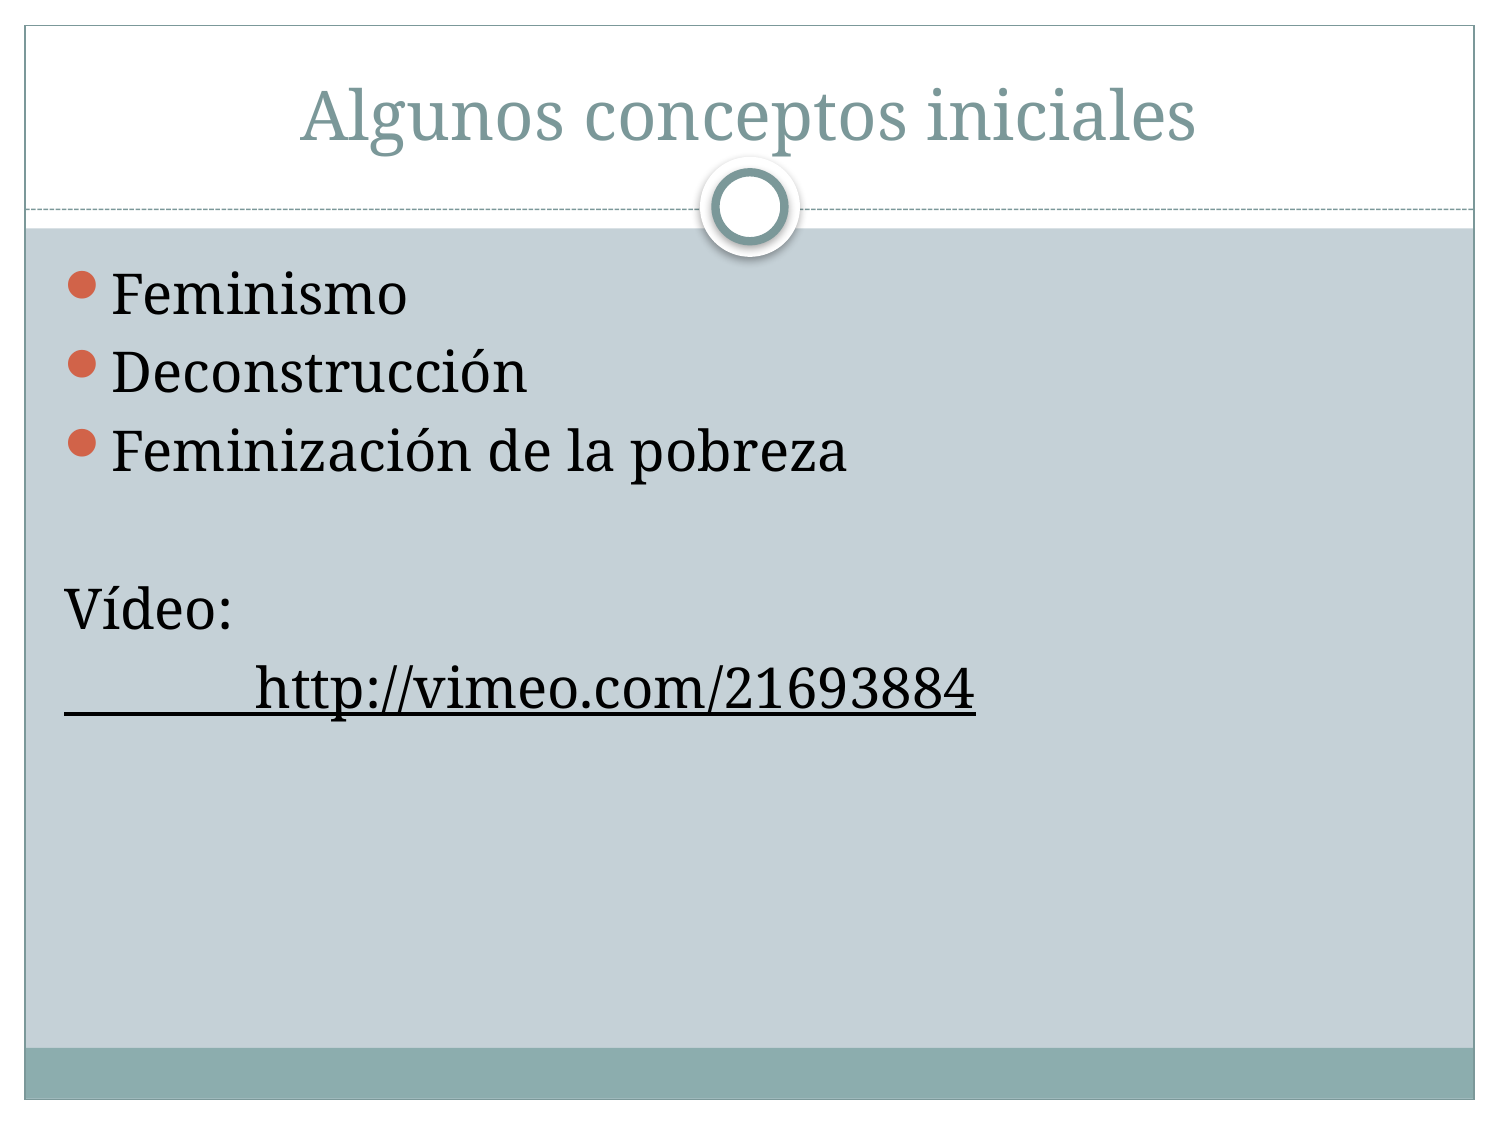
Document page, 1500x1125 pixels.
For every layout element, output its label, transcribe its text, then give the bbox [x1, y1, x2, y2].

list Feminismo Deconstrucción Feminización de la pobreza Vídeo: http://vimeo.com/21693884 [49, 250, 1445, 1001]
title Algunos conceptos iniciales [49, 37, 1450, 162]
